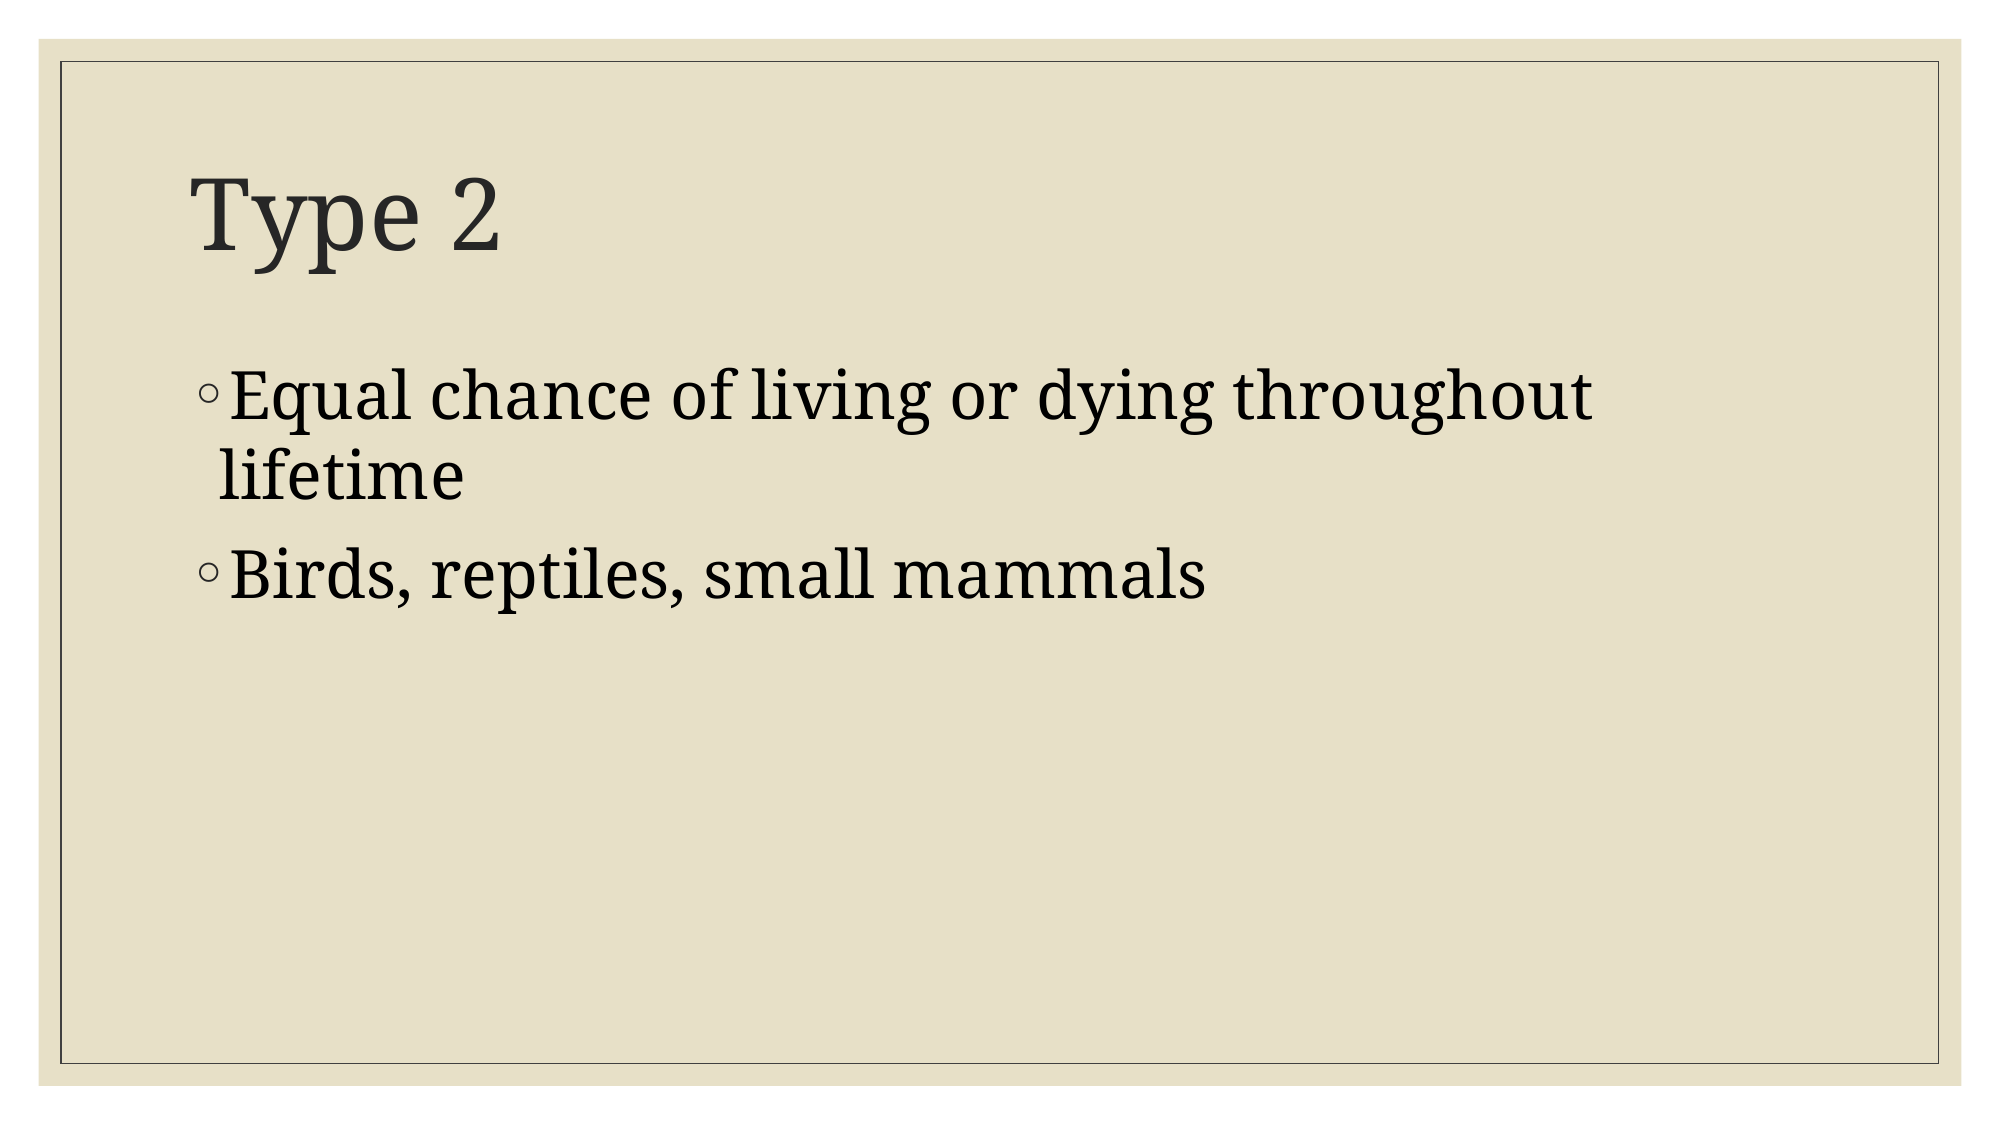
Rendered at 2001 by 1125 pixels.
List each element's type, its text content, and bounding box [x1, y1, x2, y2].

title Type 2 [174, 105, 1825, 331]
list Equal chance of living or dying throughout lifetime Birds, reptiles, small mammals [174, 345, 1825, 990]
